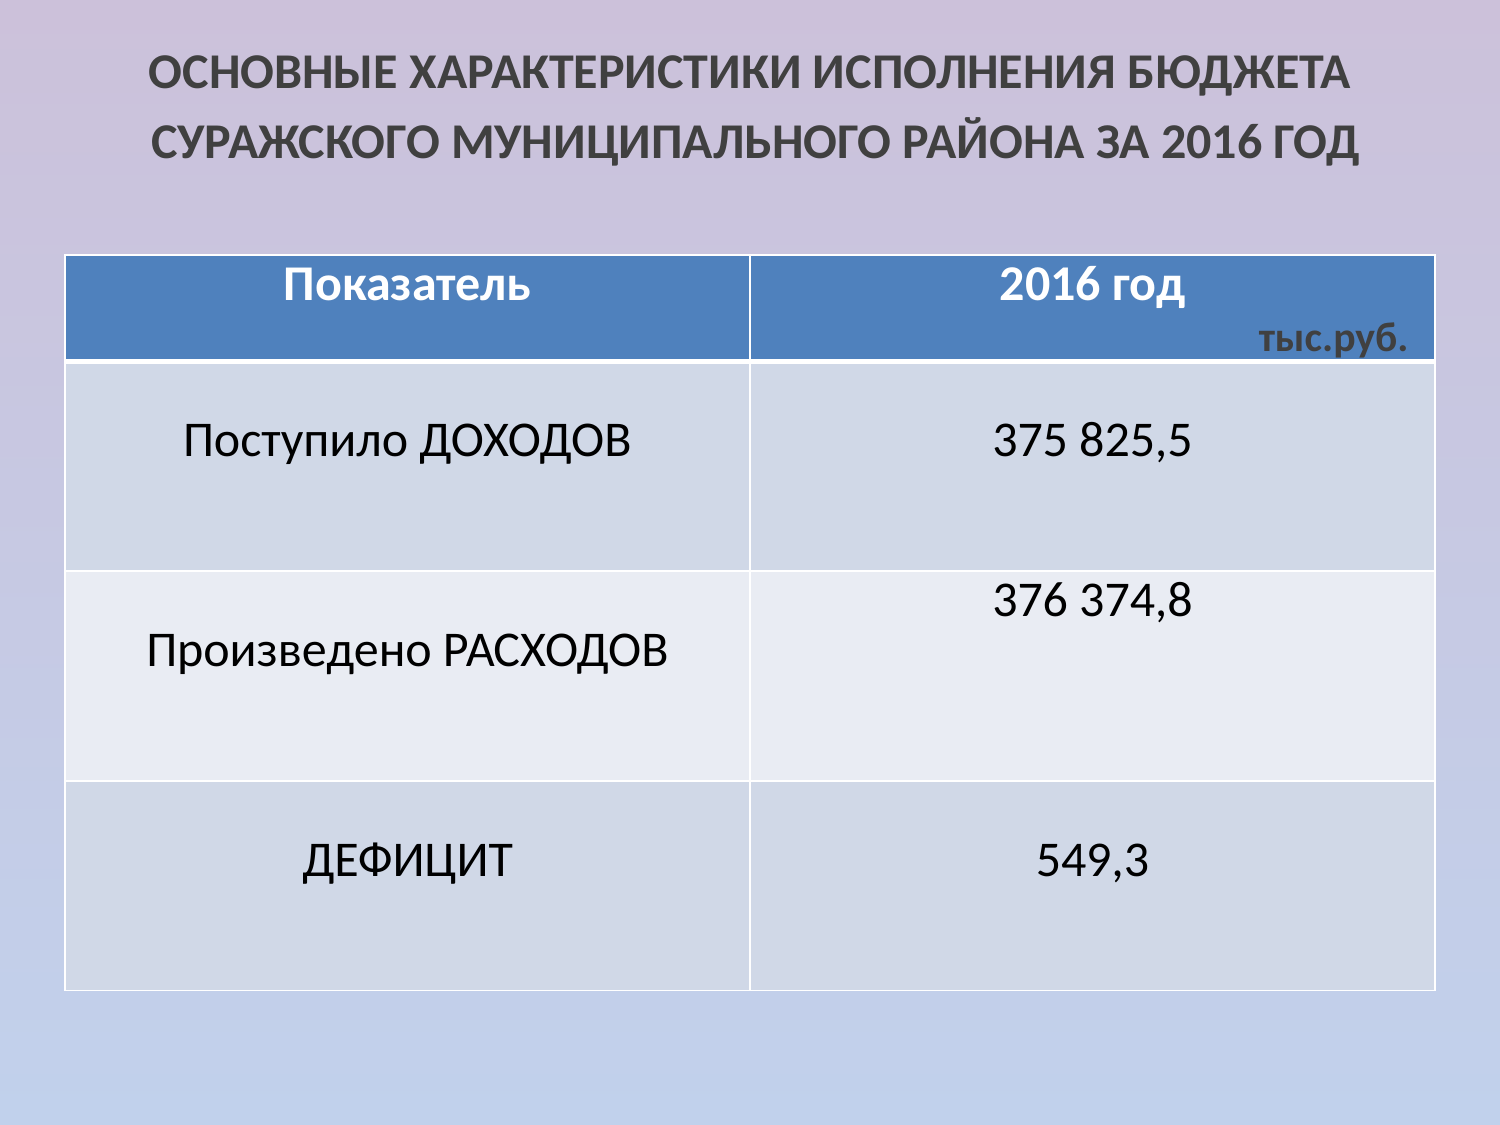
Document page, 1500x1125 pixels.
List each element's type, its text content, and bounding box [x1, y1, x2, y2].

table_header 2016 год [751, 256, 1434, 359]
table_cell Поступило ДОХОДОВ [66, 364, 749, 570]
table_cell 549,3 [751, 782, 1434, 990]
table_header Показатель [66, 256, 749, 359]
table_cell ДЕФИЦИТ [66, 782, 749, 990]
table_cell 375 825,5 [751, 364, 1434, 570]
subtitle ОСНОВНЫЕ ХАРАКТЕРИСТИКИ ИСПОЛНЕНИЯ БЮДЖЕТА СУРАЖСКОГО МУНИЦИПАЛЬНОГО РАЙОНА ЗА 2016 ГОД [41, 30, 1459, 185]
table_cell Произведено РАСХОДОВ [66, 572, 749, 780]
table_cell 376 374,8 [751, 572, 1434, 780]
text_box тыс.руб. [1243, 302, 1432, 362]
